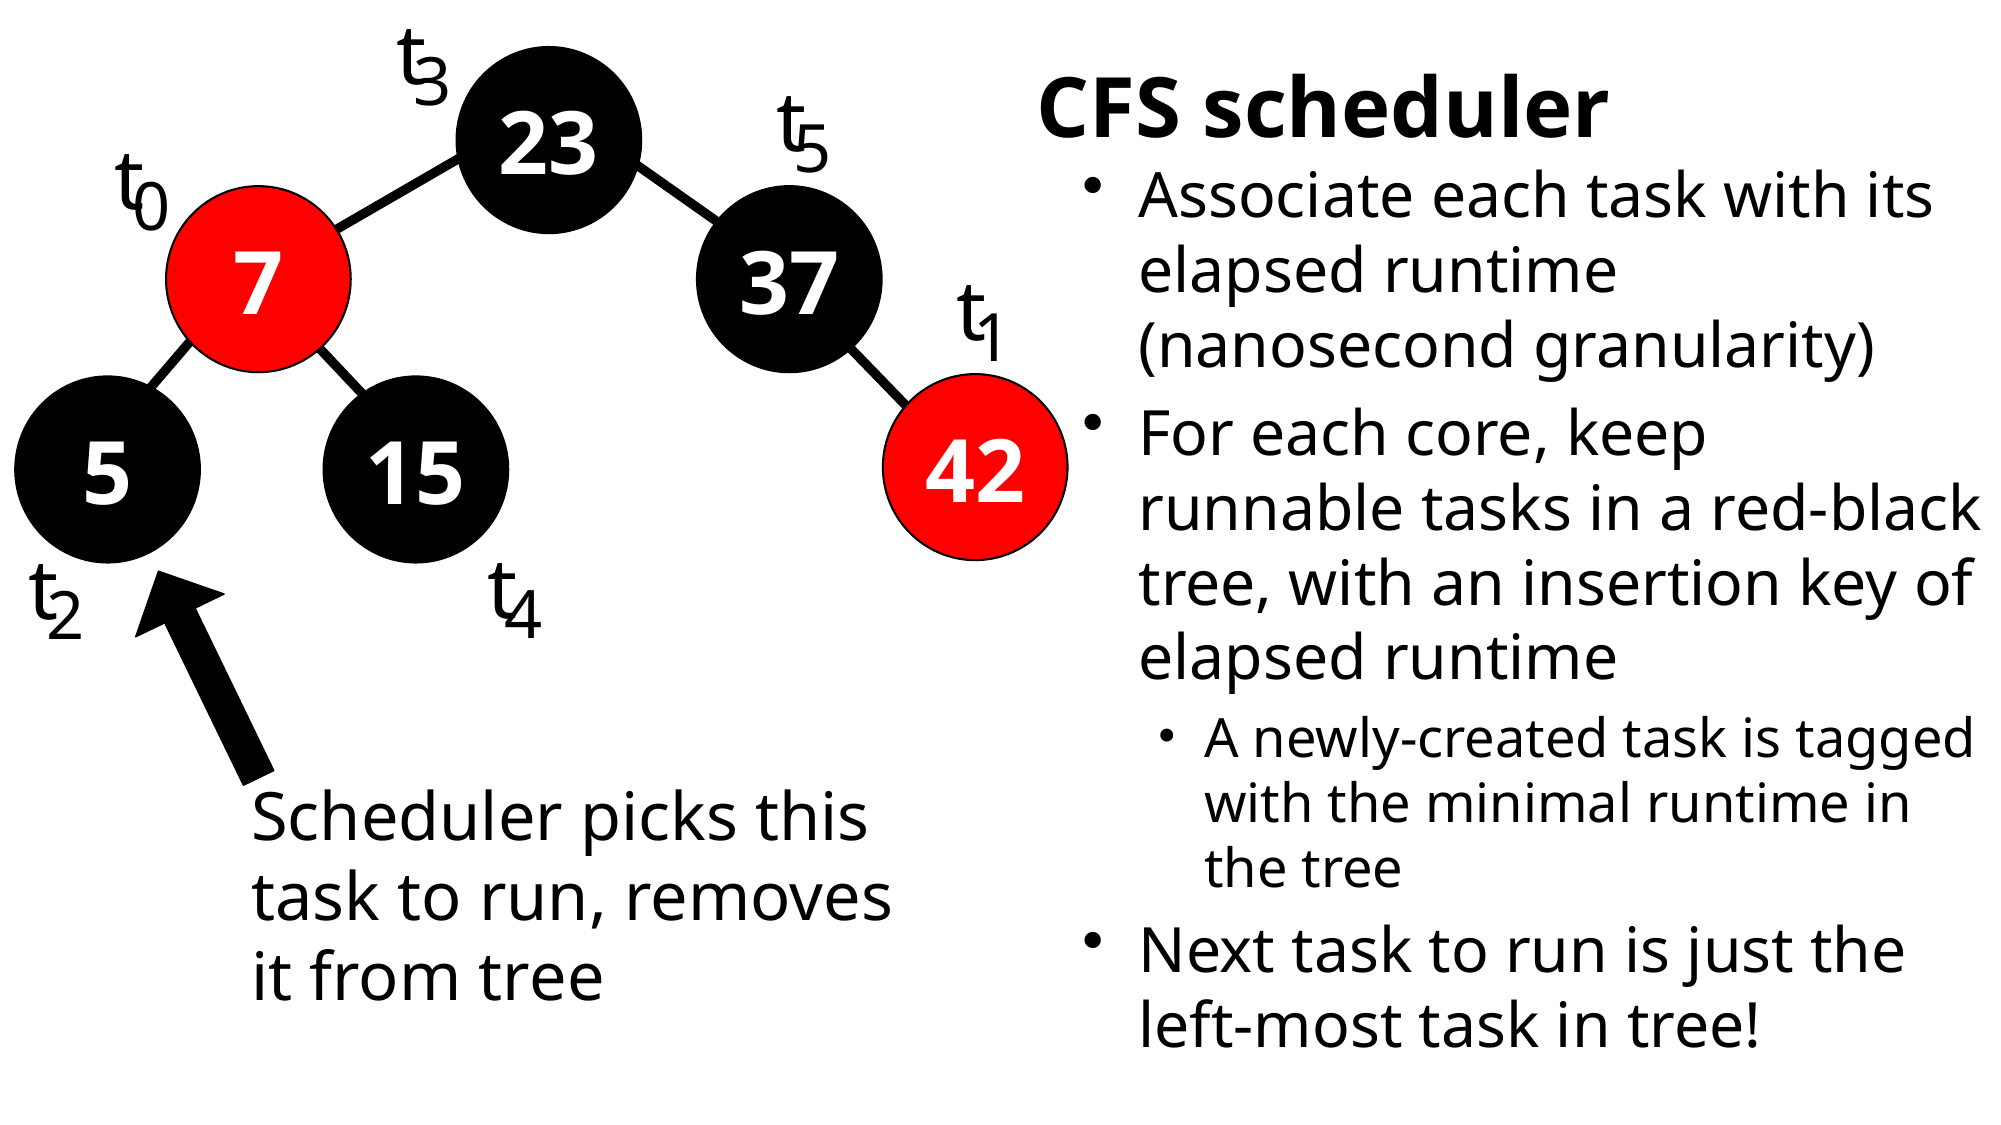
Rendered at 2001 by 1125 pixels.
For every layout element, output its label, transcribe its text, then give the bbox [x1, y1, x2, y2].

text_box CFS scheduler [1068, 47, 1664, 147]
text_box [5, 528, 125, 662]
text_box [933, 249, 1052, 384]
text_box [159, 559, 940, 1025]
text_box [91, 119, 211, 253]
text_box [373, 0, 492, 128]
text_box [464, 527, 584, 661]
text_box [753, 61, 873, 195]
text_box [15, 46, 1068, 563]
text_box Associate each task with its elapsed runtime (nanosecond granularity) For each core, keep runnable tasks in a red-black tree, with an insertion key of elapsed runtime A newly-created task is tagged with the minimal runtime in the tree Next task to run is just the left-most task in tree! [1067, 147, 2000, 1125]
